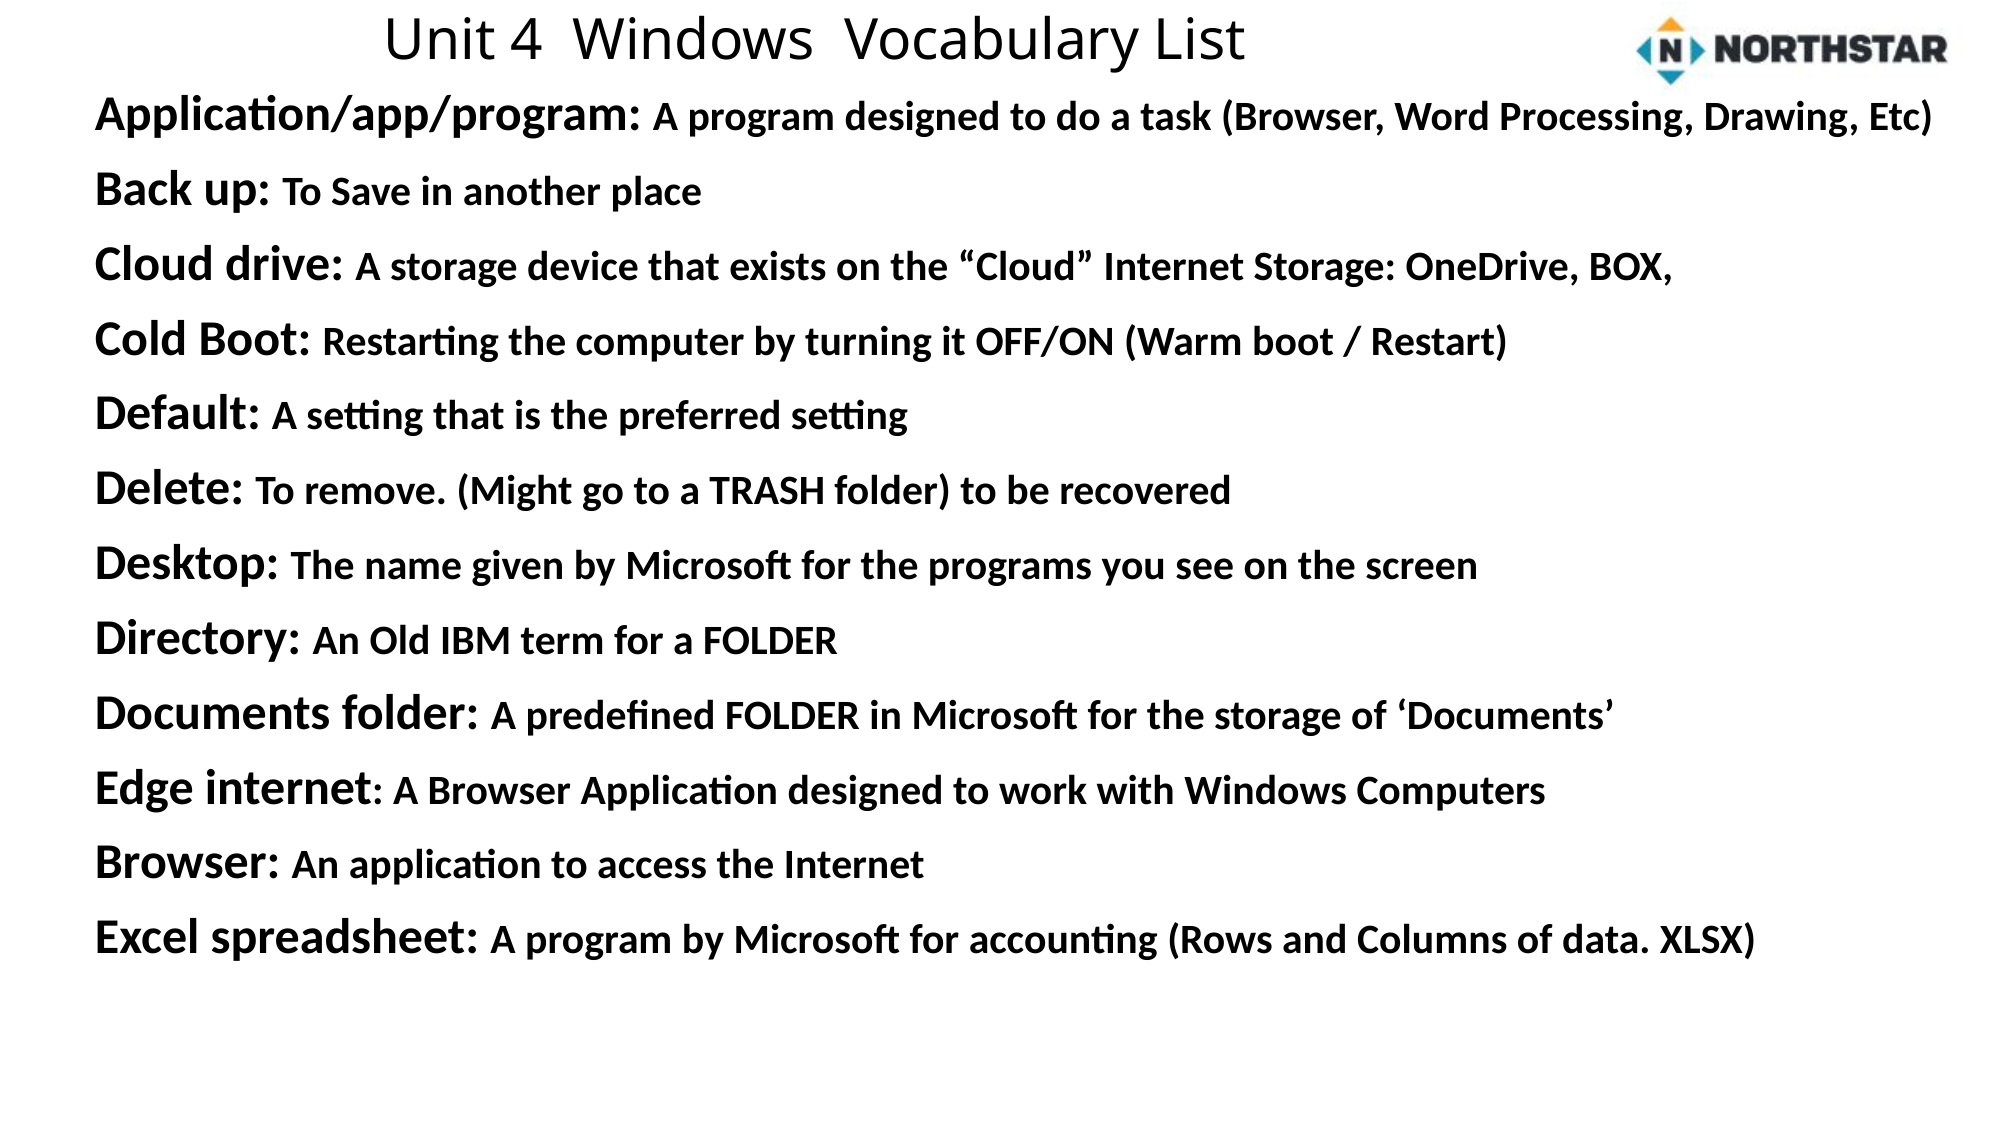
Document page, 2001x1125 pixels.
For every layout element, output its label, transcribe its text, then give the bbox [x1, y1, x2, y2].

title Unit 4 Windows Vocabulary List [369, 2, 1550, 80]
list Application/app/program: A program designed to do a task (Browser, Word Processing, Drawing, Etc) Back up: To Save in another place Cloud drive: A storage device that exists on the “Cloud” Internet Storage: OneDrive, BOX, Cold Boot: Restarting the computer by turning it OFF/ON (Warm boot / Restart) Default: A setting that is the preferred setting Delete: To remove. (Might go to a TRASH folder) to be recovered Desktop: The name given by Microsoft for the programs you see on the screen Directory: An Old IBM term for a FOLDER Documents folder: A predefined FOLDER in Microsoft for the storage of ‘Documents’ Edge internet: A Browser Application designed to work with Windows Computers Browser: An application to access the Internet Excel spreadsheet: A program by Microsoft for accounting (Rows and Columns of data. XLSX) [79, 80, 1963, 1078]
picture [1612, 2, 1963, 95]
